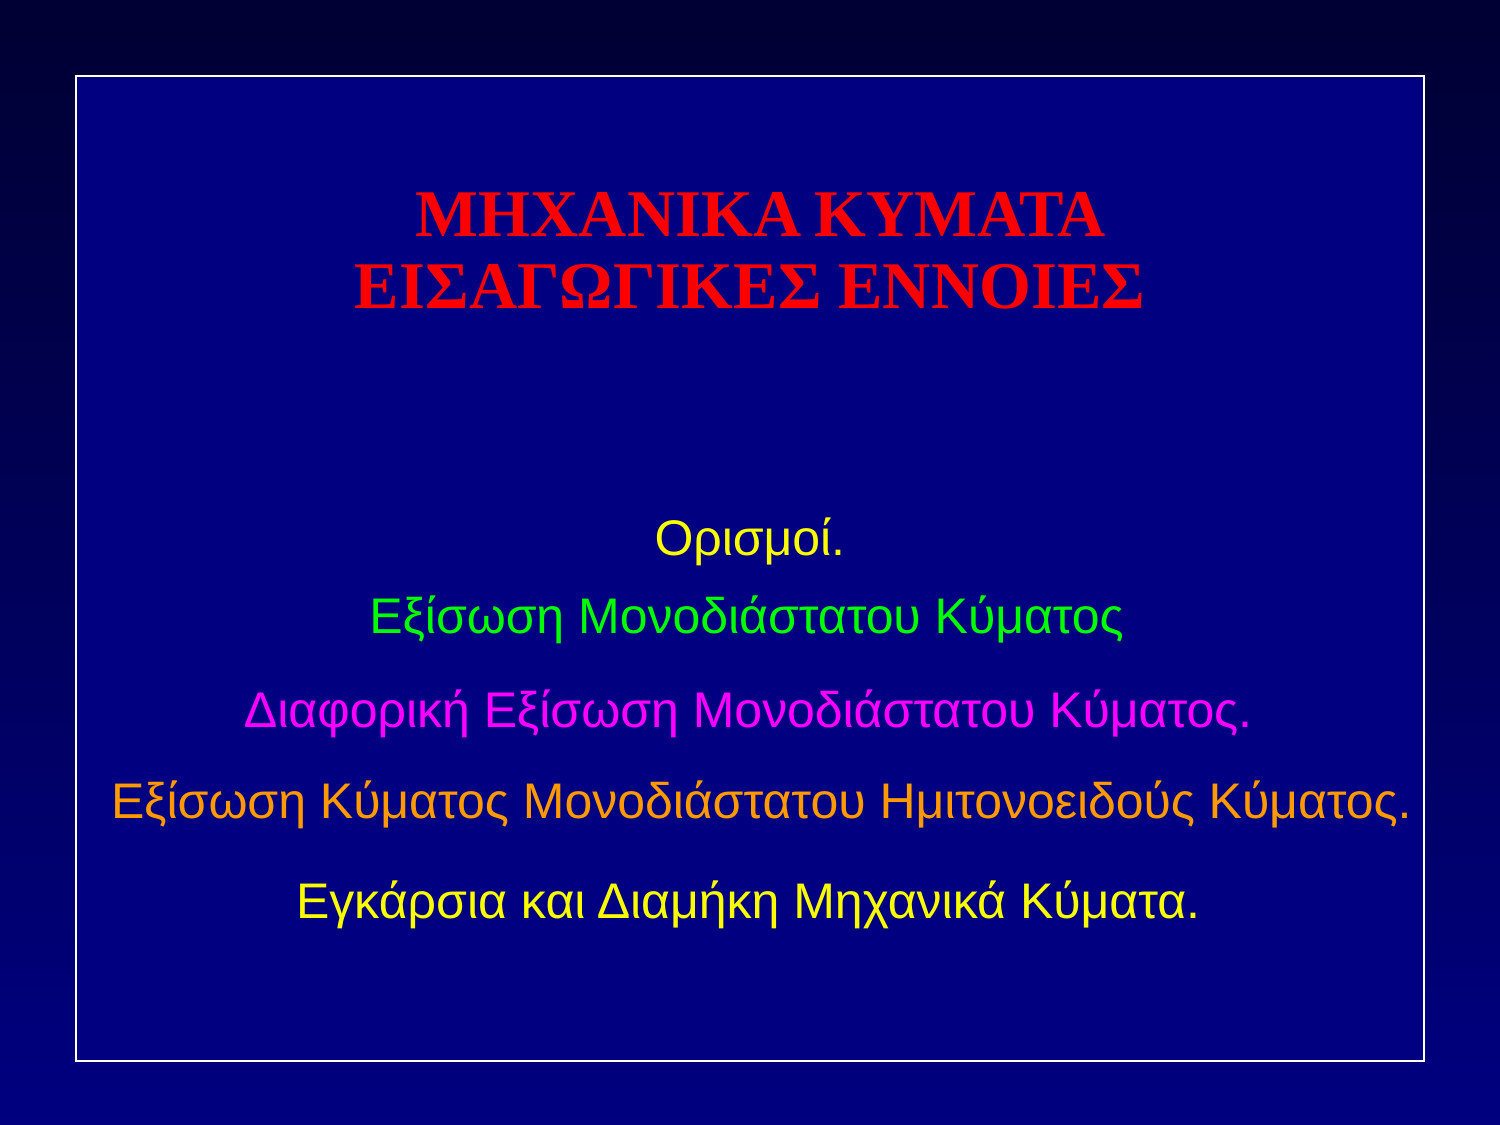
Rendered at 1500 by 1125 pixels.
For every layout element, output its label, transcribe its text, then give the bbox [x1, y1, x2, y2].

text_box Εξίσωση Μονοδιάστατου Κύματος [74, 582, 1419, 652]
text_box ΜΗΧΑΝΙΚΑ ΚΥΜΑΤΑ ΕΙΣΑΓΩΓΙΚΕΣ ΕΝΝΟΙΕΣ [195, 99, 1307, 380]
text_box Ορισμοί. [78, 504, 1422, 574]
text_box Διαφορική Εξίσωση Μονοδιάστατου Κύματος. [76, 677, 1421, 746]
text_box Εγκάρσια και Διαμήκη Μηχανικά Κύματα. [76, 867, 1421, 937]
text_box Εξίσωση Κύματος Μονοδιάστατου Ημιτονοειδούς Κύματος. [89, 768, 1434, 837]
